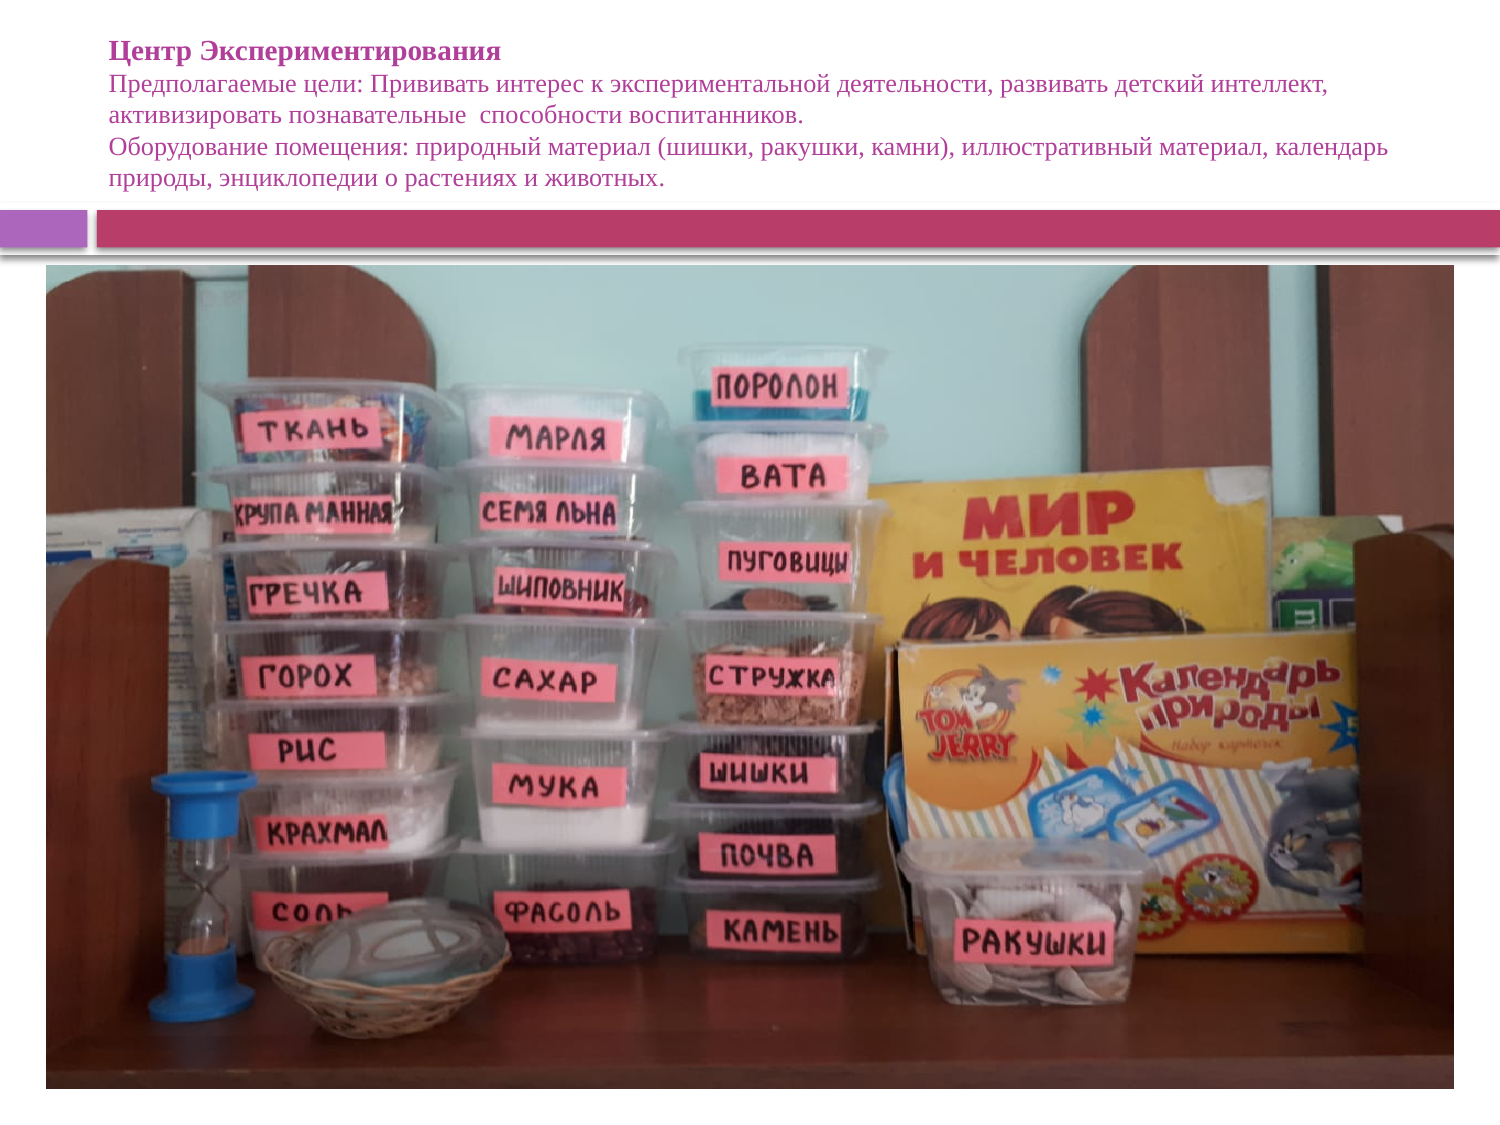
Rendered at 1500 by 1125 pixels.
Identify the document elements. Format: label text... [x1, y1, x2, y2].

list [46, 265, 1454, 1090]
title Центр Экспериментирования Предполагаемые цели: Прививать интерес к экспериментальной деятельности, развивать детский интеллект, активизировать познавательные способности воспитанников. Оборудование помещения: природный материал (шишки, ракушки, камни), иллюстративный материал, календарь природы, энциклопедии о растениях и животных. [93, 23, 1465, 200]
